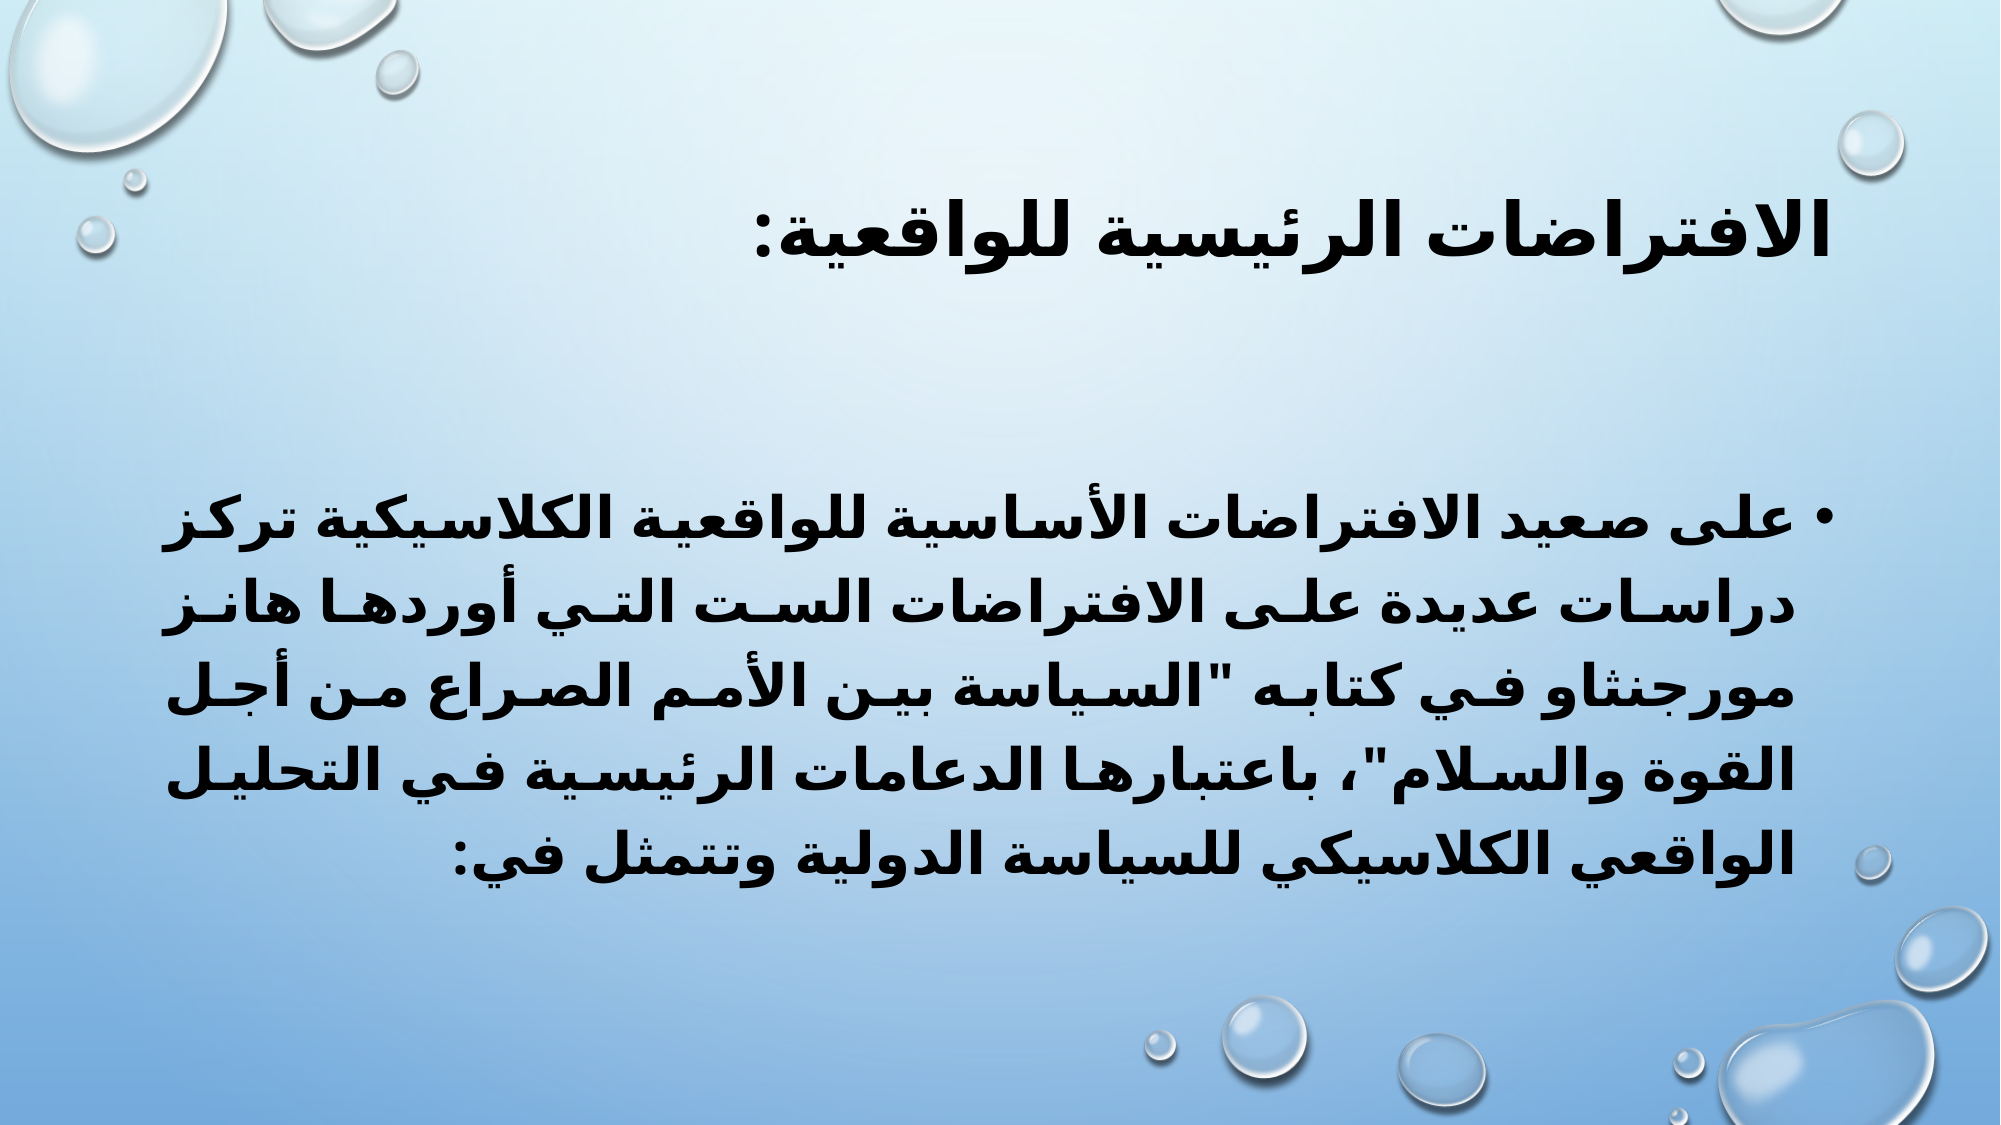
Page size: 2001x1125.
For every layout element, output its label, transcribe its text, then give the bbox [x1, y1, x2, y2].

list على صعيد الافتراضات الأساسية للواقعية الكلاسيكية تركز دراسات عديدة على الافتراضات الست التي أوردها هانز مورجنثاو في كتابه "السياسة بين الأمم الصراع من أجل القوة والسلام"، باعتبارها الدعامات الرئيسية في التحليل الواقعي الكلاسيكي للسياسة الدولية وتتمثل في: [149, 458, 1850, 950]
picture [0, 0, 2000, 1125]
title الافتراضات الرئيسية للواقعية: [149, 101, 1851, 364]
